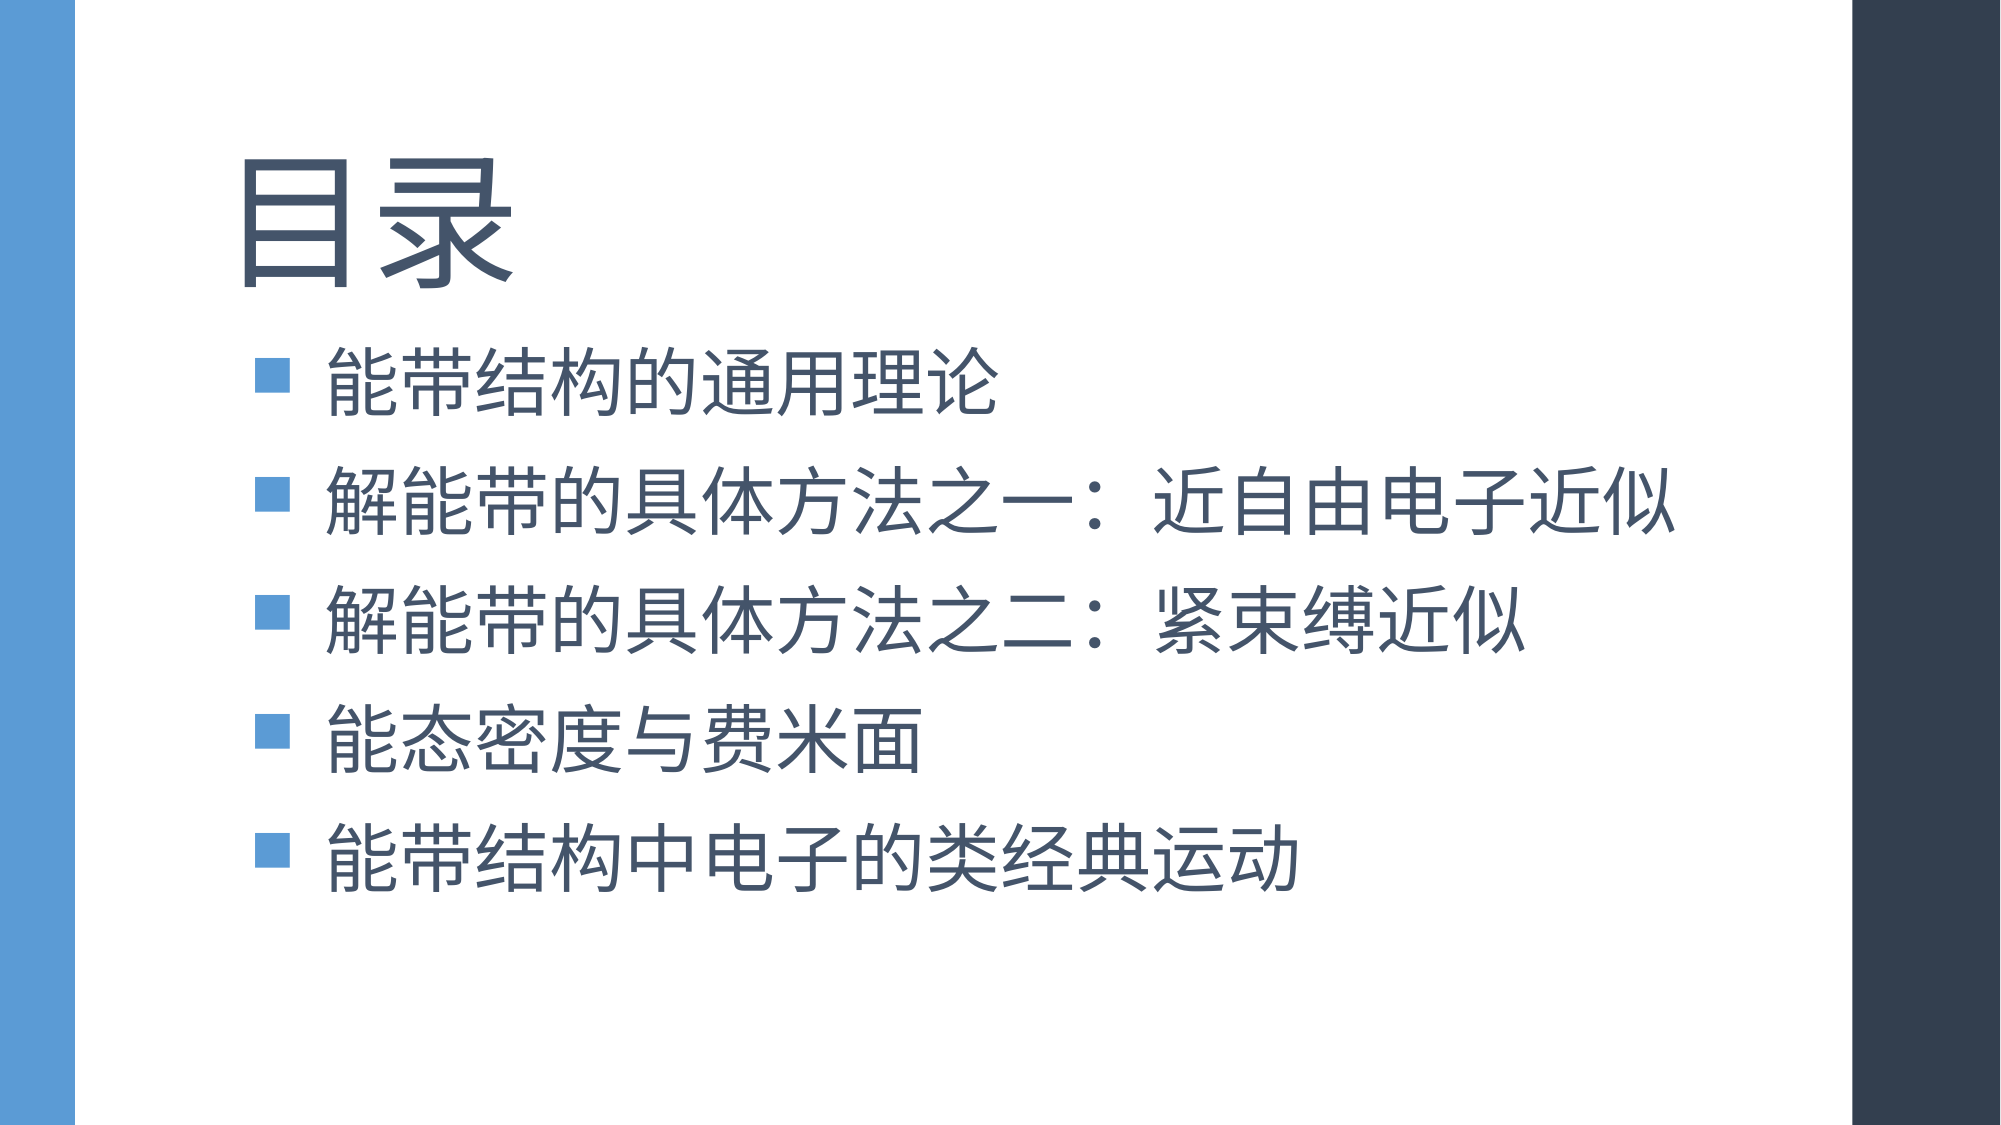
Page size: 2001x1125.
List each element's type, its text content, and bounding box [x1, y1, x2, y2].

title 目录 [206, 124, 1752, 315]
slide_number [1852, 1012, 2000, 1110]
list 能带结构的通用理论 解能带的具体方法之一：近自由电子近似 解能带的具体方法之二：紧束缚近似 能态密度与费米面 能带结构中电子的类经典运动 [206, 335, 1752, 1065]
